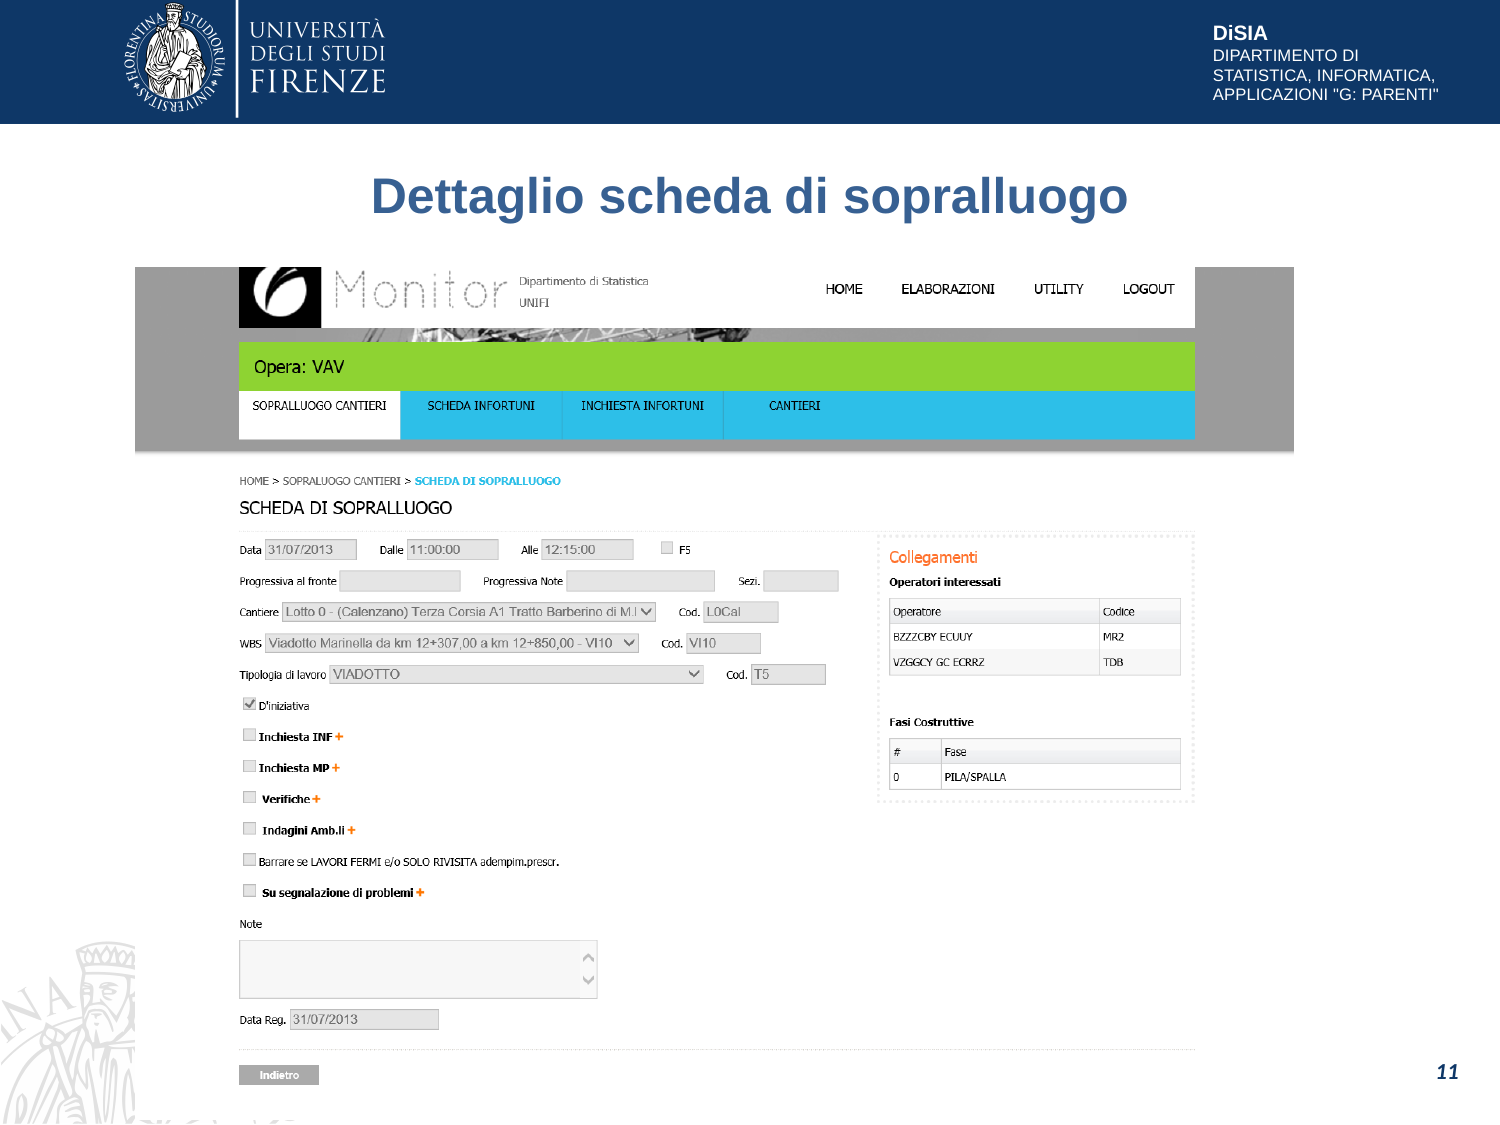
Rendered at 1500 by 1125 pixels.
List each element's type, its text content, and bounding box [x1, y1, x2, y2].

picture [0, 0, 1500, 125]
picture [0, 847, 355, 1125]
title Dettaglio scheda di sopralluogo [75, 130, 1425, 256]
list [135, 266, 1294, 1120]
slide_number 11 [1364, 1040, 1474, 1101]
